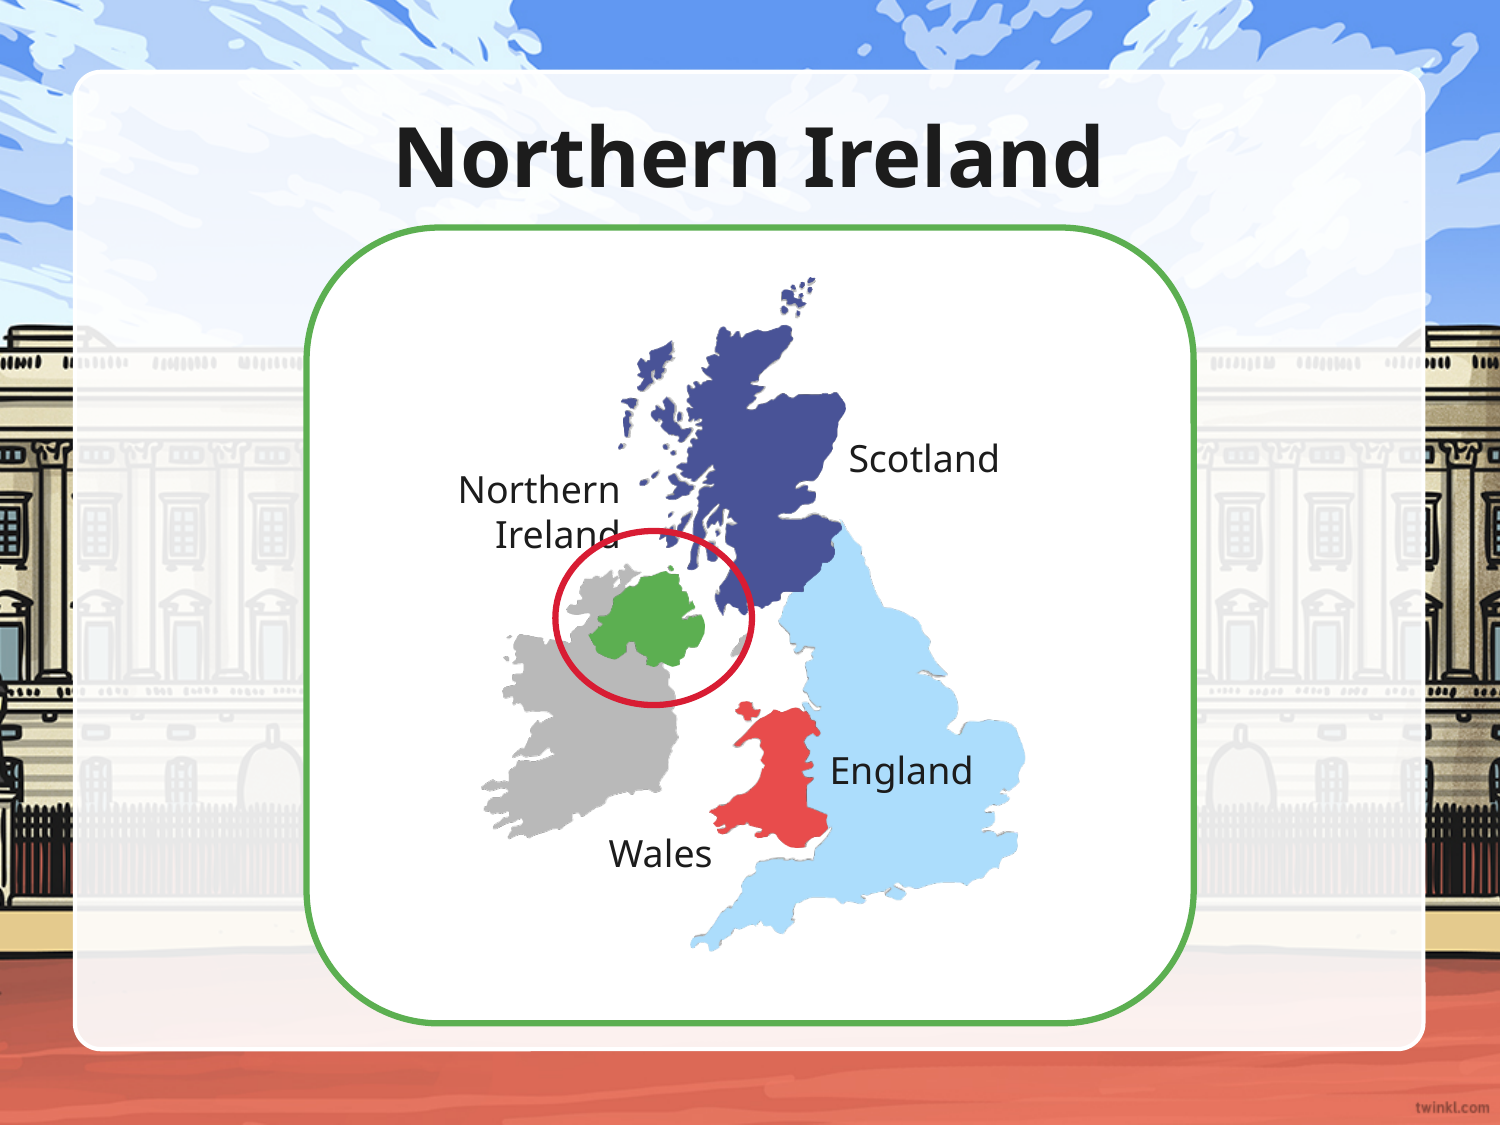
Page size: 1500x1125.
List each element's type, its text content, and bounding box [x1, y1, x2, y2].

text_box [664, 472, 1056, 1025]
title Northern Ireland [73, 76, 1426, 244]
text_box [618, 277, 1016, 616]
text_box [405, 701, 827, 884]
text_box [305, 244, 1195, 1025]
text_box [420, 458, 705, 667]
picture [0, 0, 1500, 1125]
